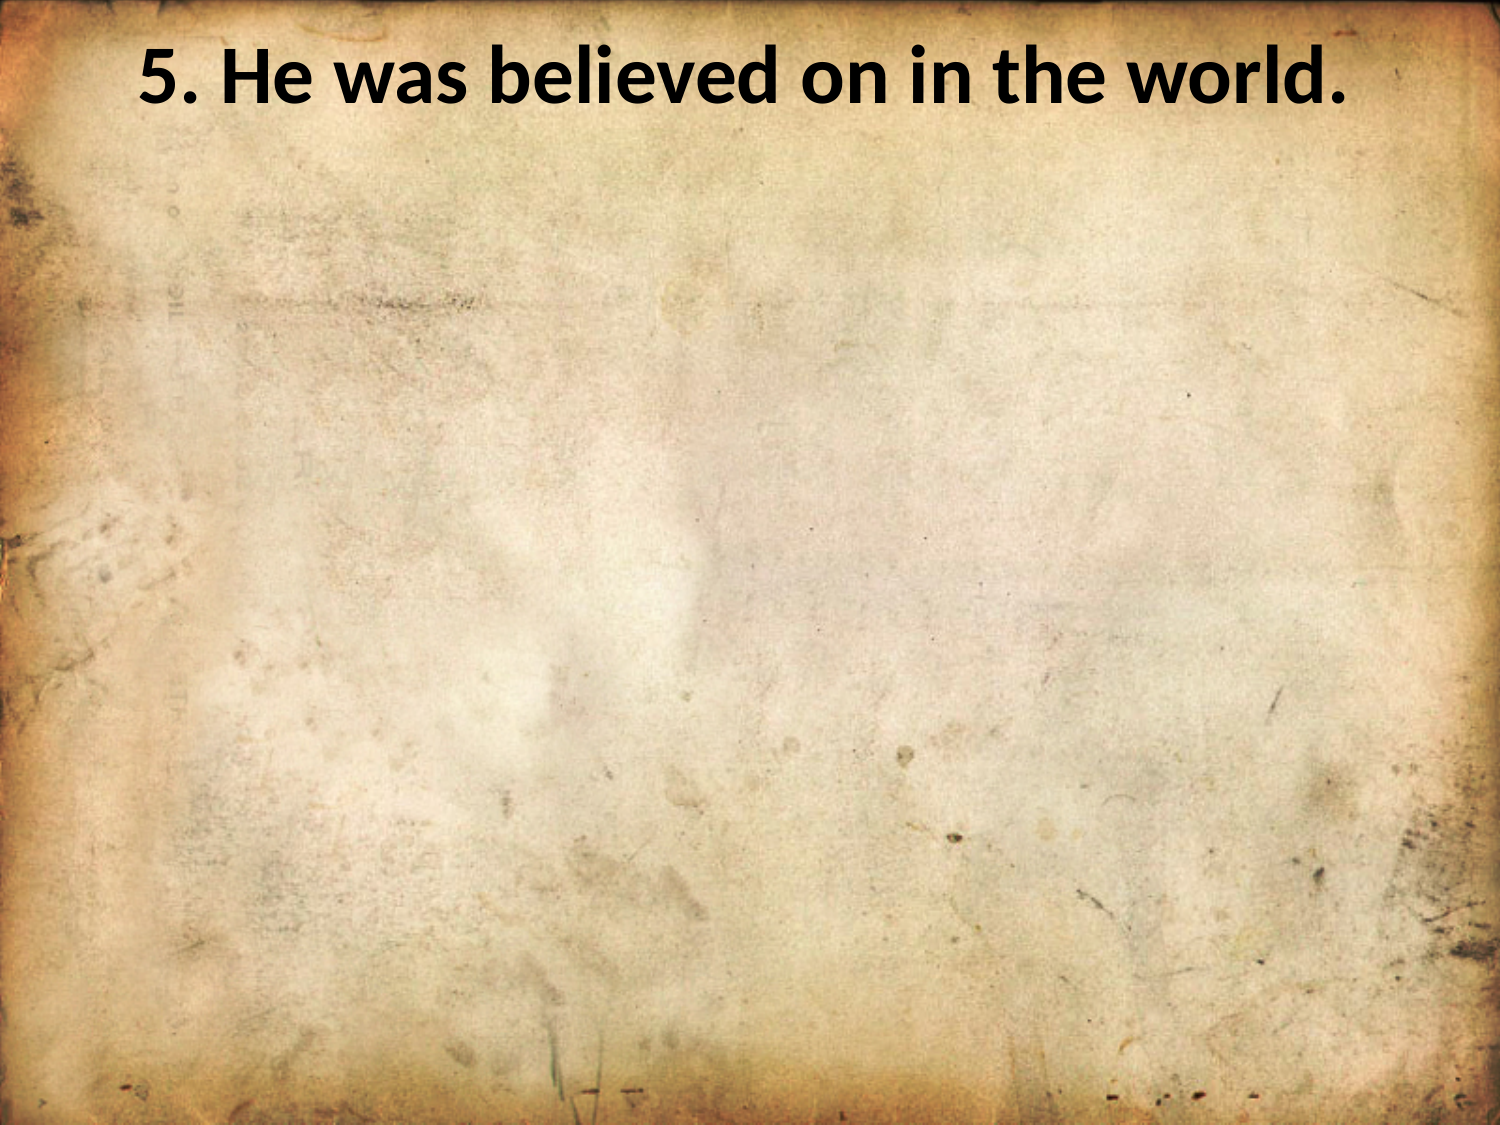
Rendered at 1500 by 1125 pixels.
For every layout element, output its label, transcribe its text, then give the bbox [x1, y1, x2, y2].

text_box 5. He was believed on in the world. [12, 12, 1475, 228]
picture [0, 0, 1500, 1125]
